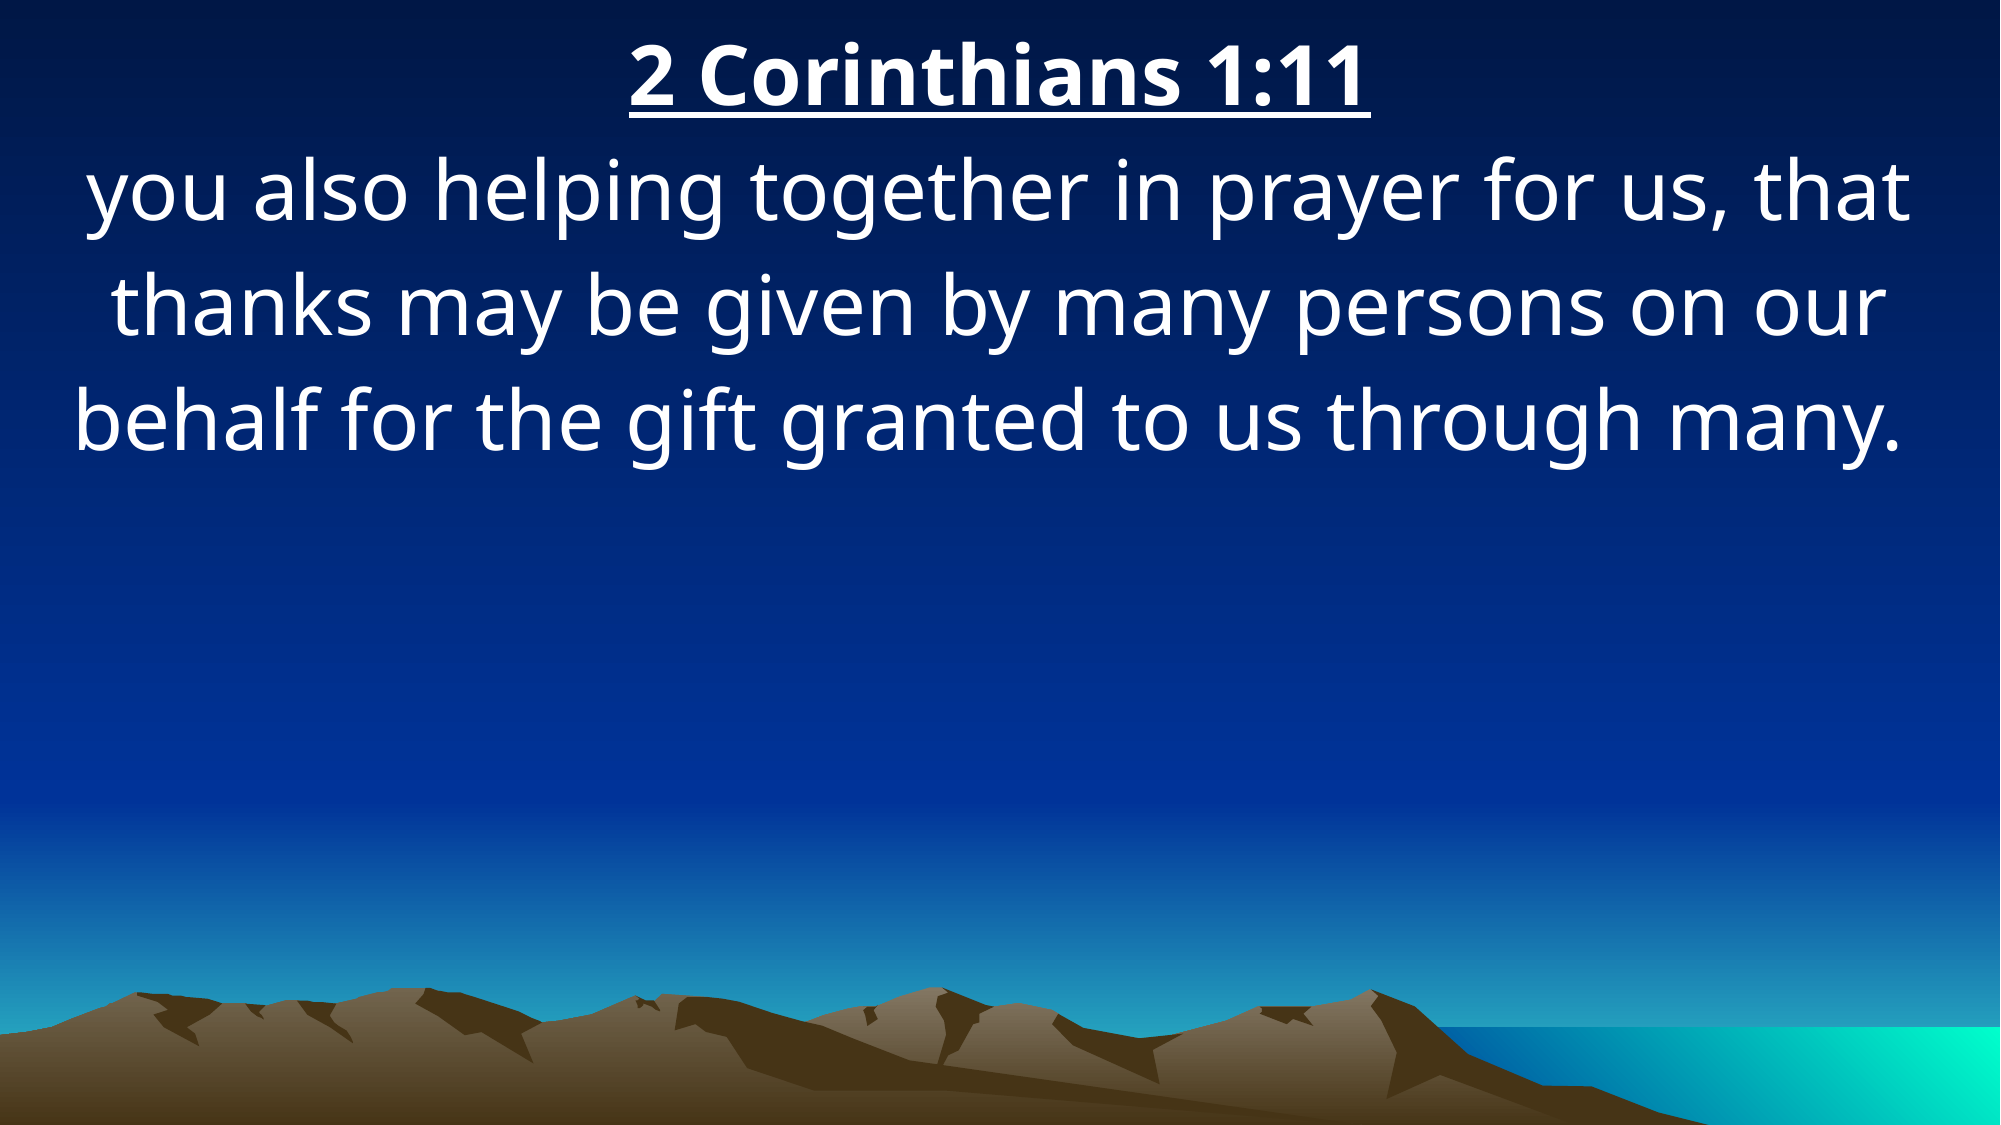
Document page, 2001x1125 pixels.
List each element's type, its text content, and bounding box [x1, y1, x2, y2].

text_box 2 Corinthians 1:11 you also helping together in prayer for us, that thanks may be given by many persons on our behalf for the gift granted to us through many. [0, 0, 2000, 825]
